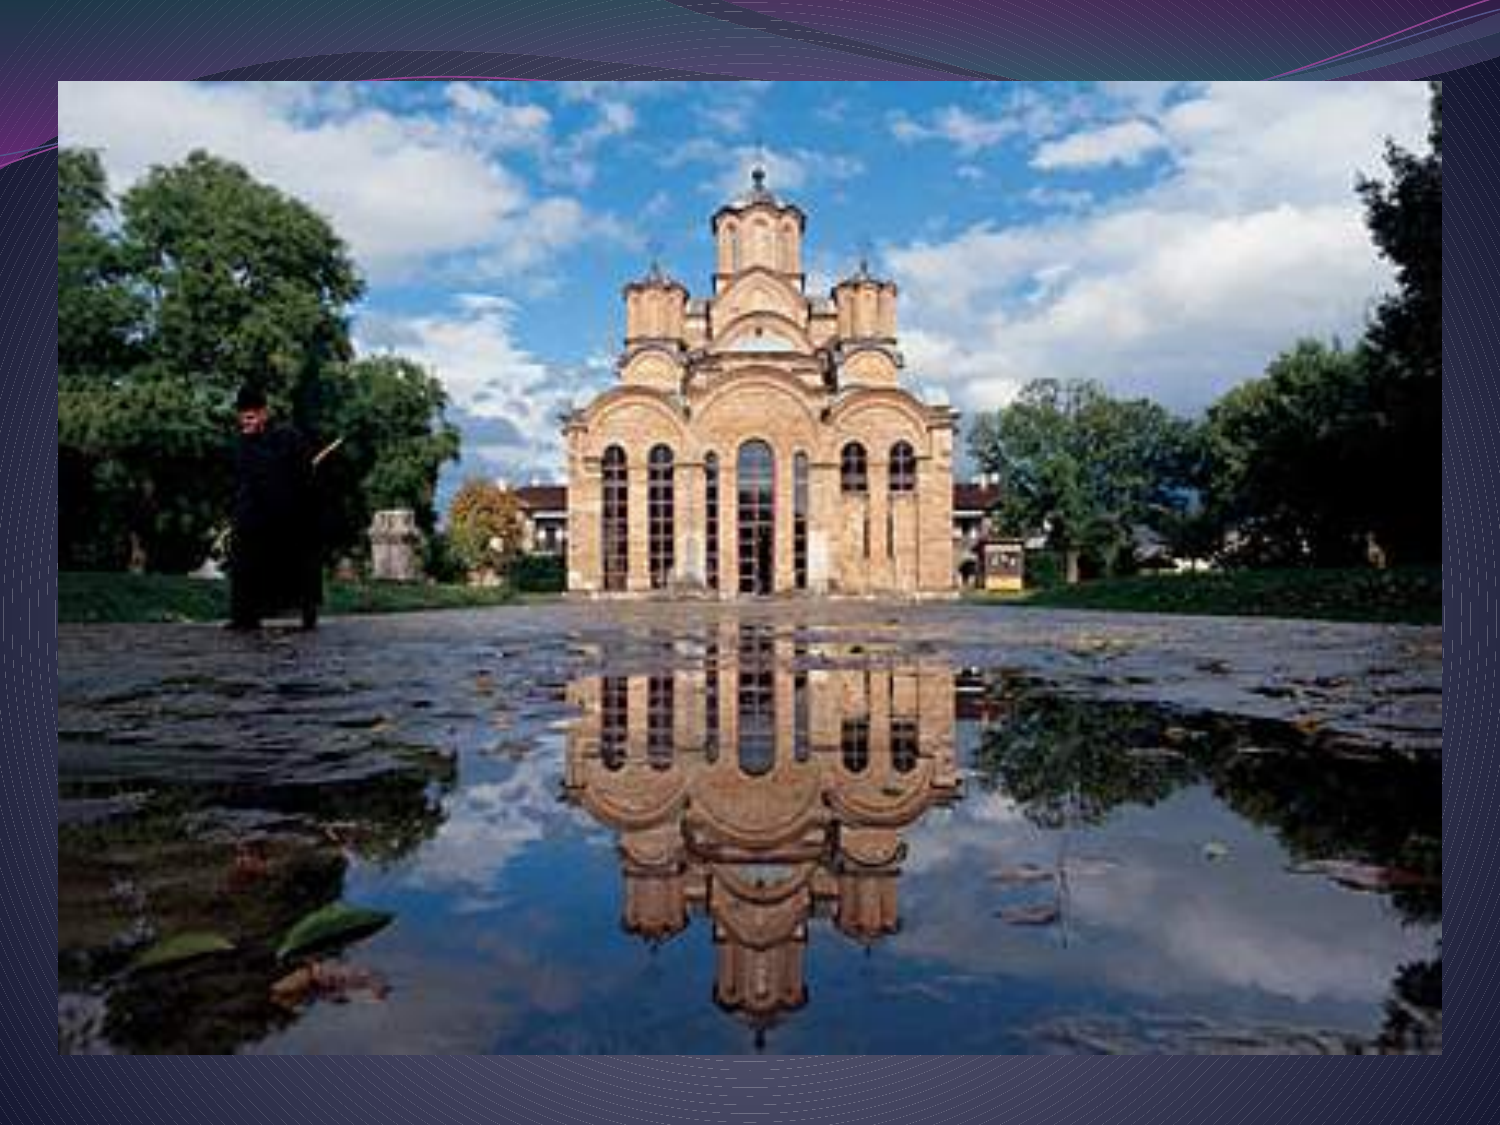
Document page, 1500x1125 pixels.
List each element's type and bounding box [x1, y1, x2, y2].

list [58, 81, 1442, 1055]
